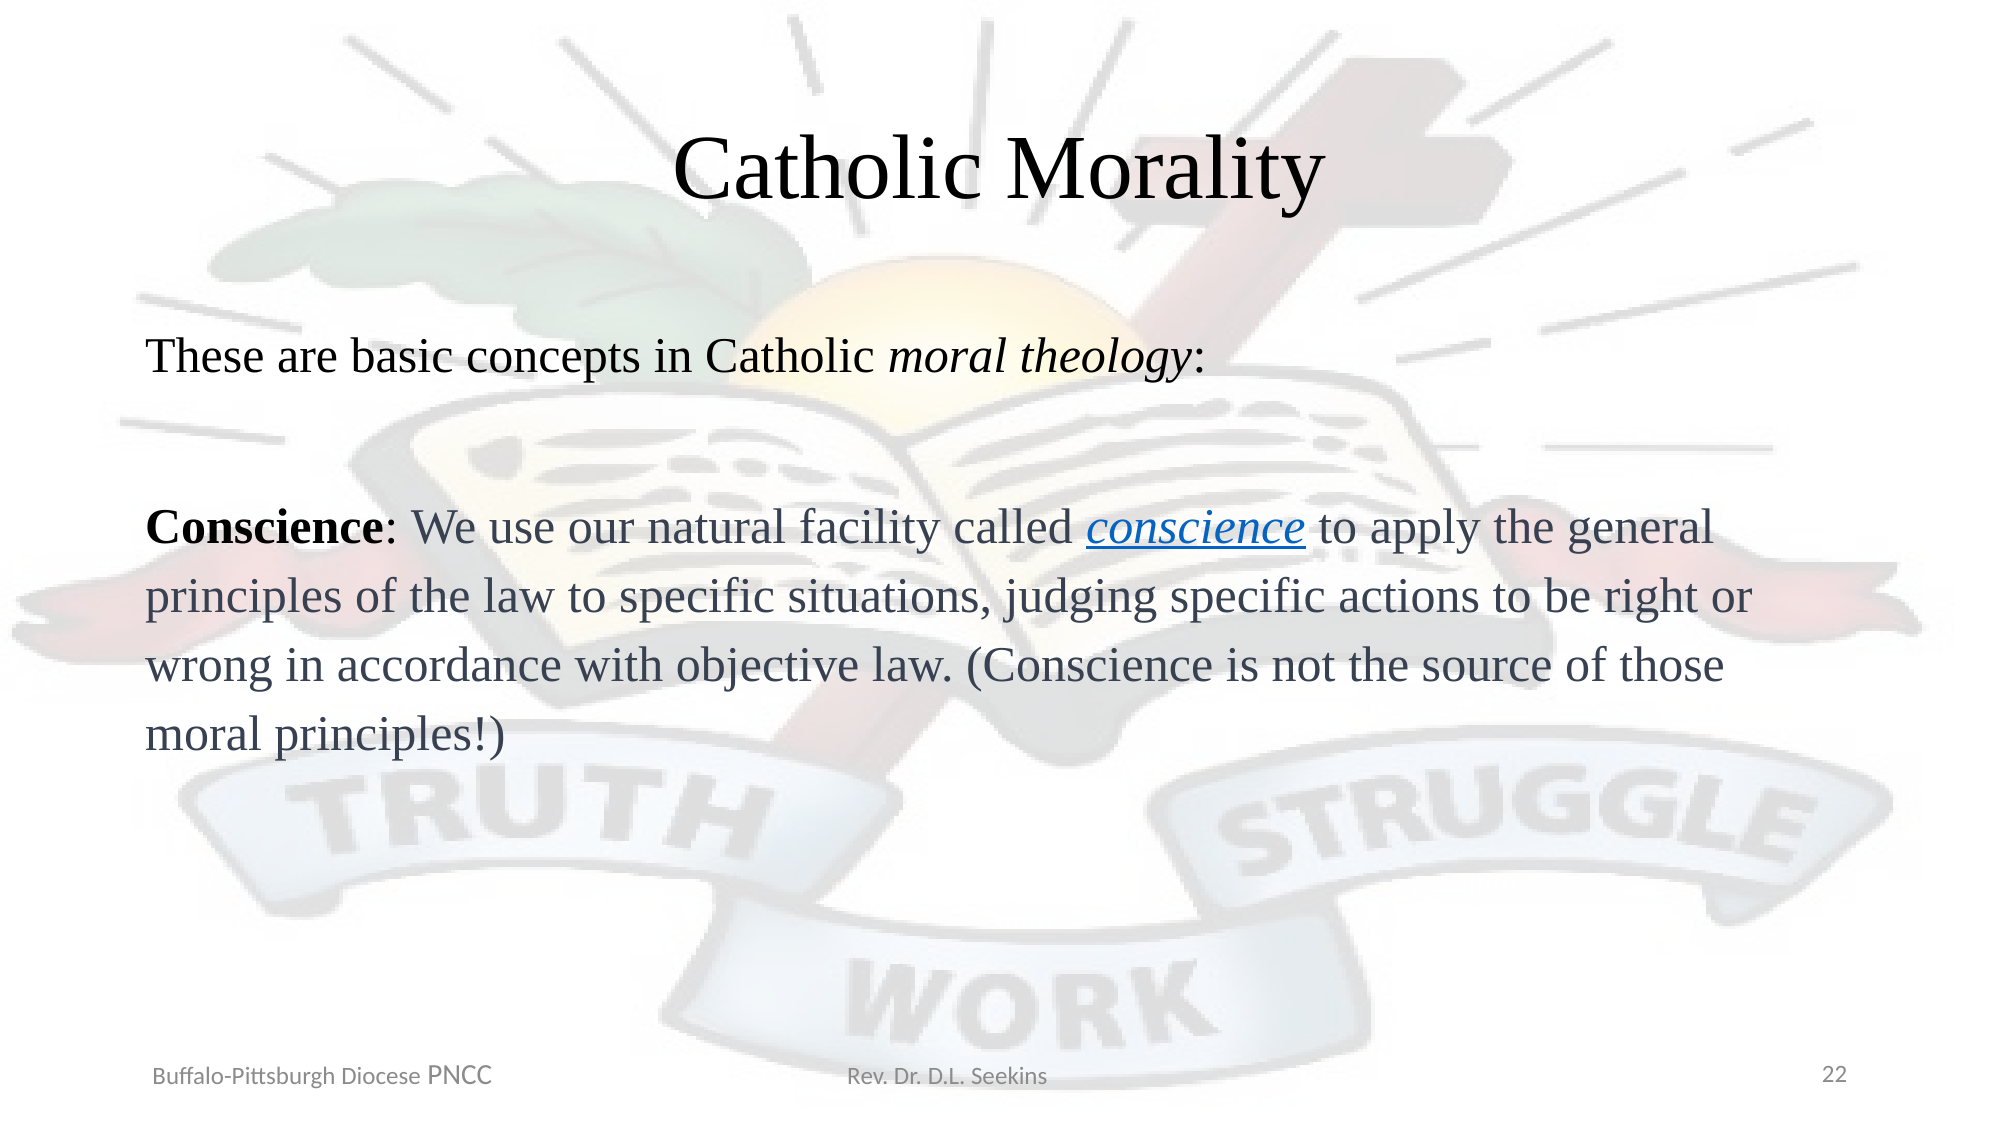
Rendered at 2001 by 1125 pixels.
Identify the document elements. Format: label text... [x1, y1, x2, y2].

slide_number 22 [1412, 1042, 1863, 1103]
text_box These are basic concepts in Catholic moral theology: Conscience: We use our natural facility called conscience to apply the general principles of the law to specific situations, judging specific actions to be right or wrong in accordance with objective law. (Conscience is not the source of those moral principles!) [130, 305, 1870, 768]
title Catholic Morality [137, 59, 1863, 278]
footer Buffalo-Pittsburgh Diocese PNCC Rev. Dr. D.L. Seekins [137, 1042, 1412, 1103]
